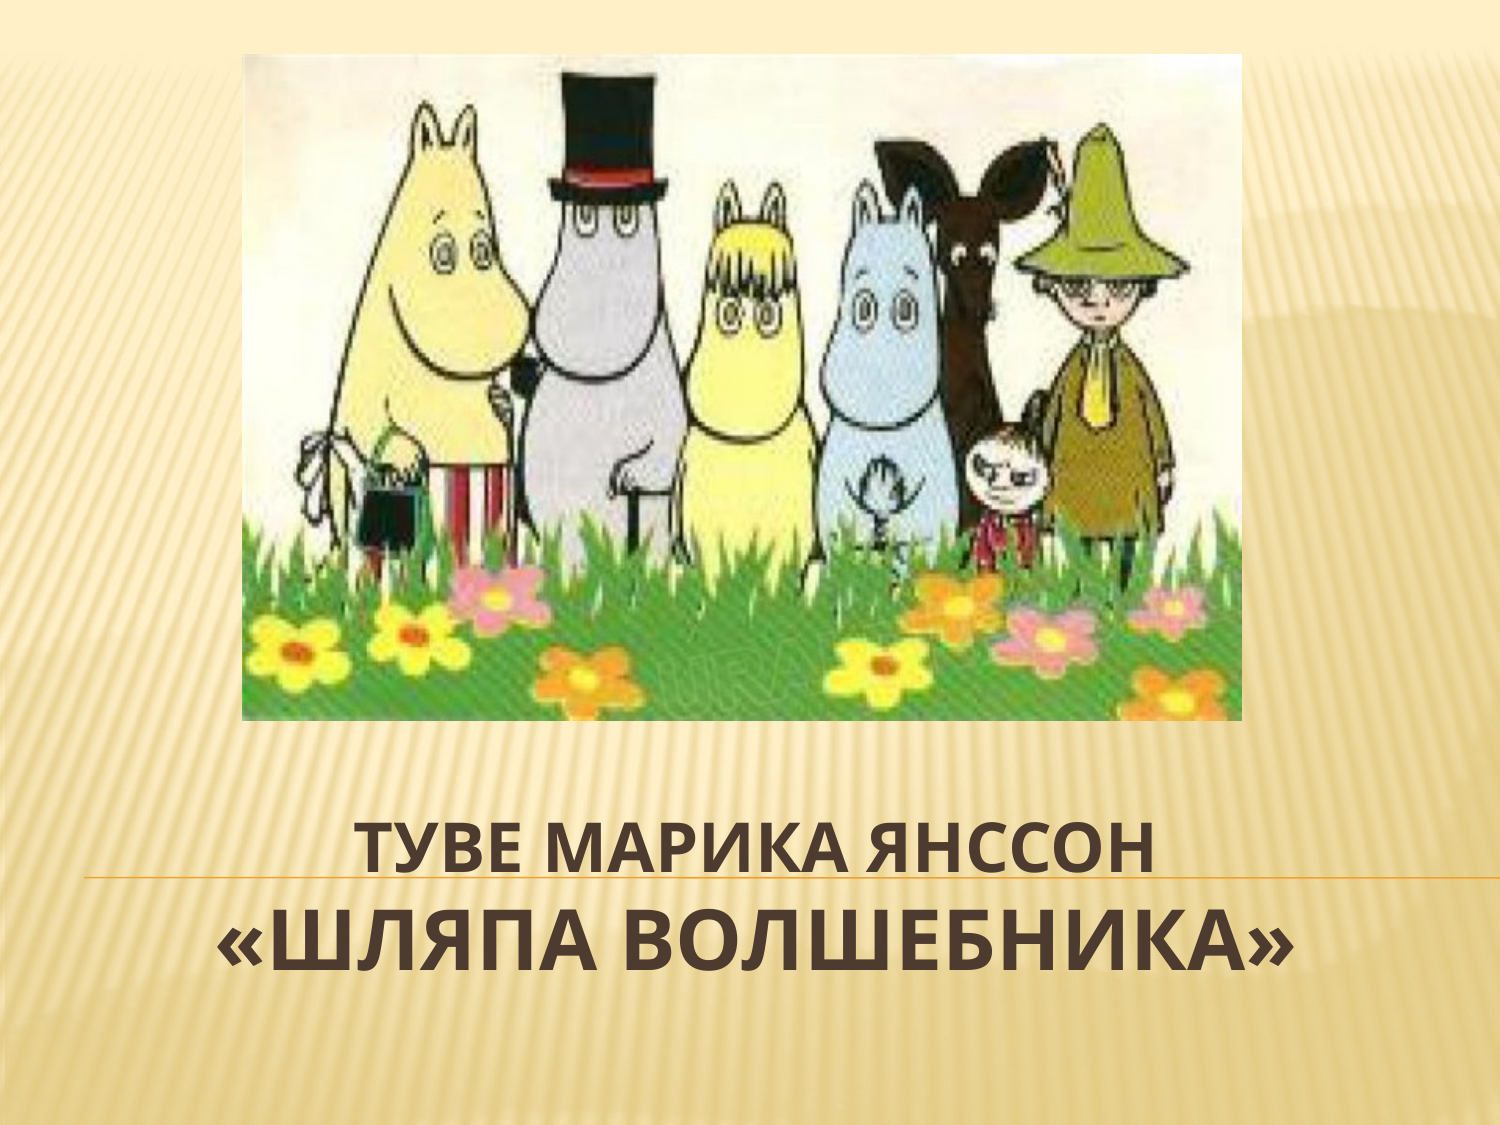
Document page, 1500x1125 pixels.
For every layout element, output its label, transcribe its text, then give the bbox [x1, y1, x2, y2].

picture [241, 54, 1243, 721]
title Туве марика янссон «Шляпа волшебника» [62, 796, 1450, 997]
